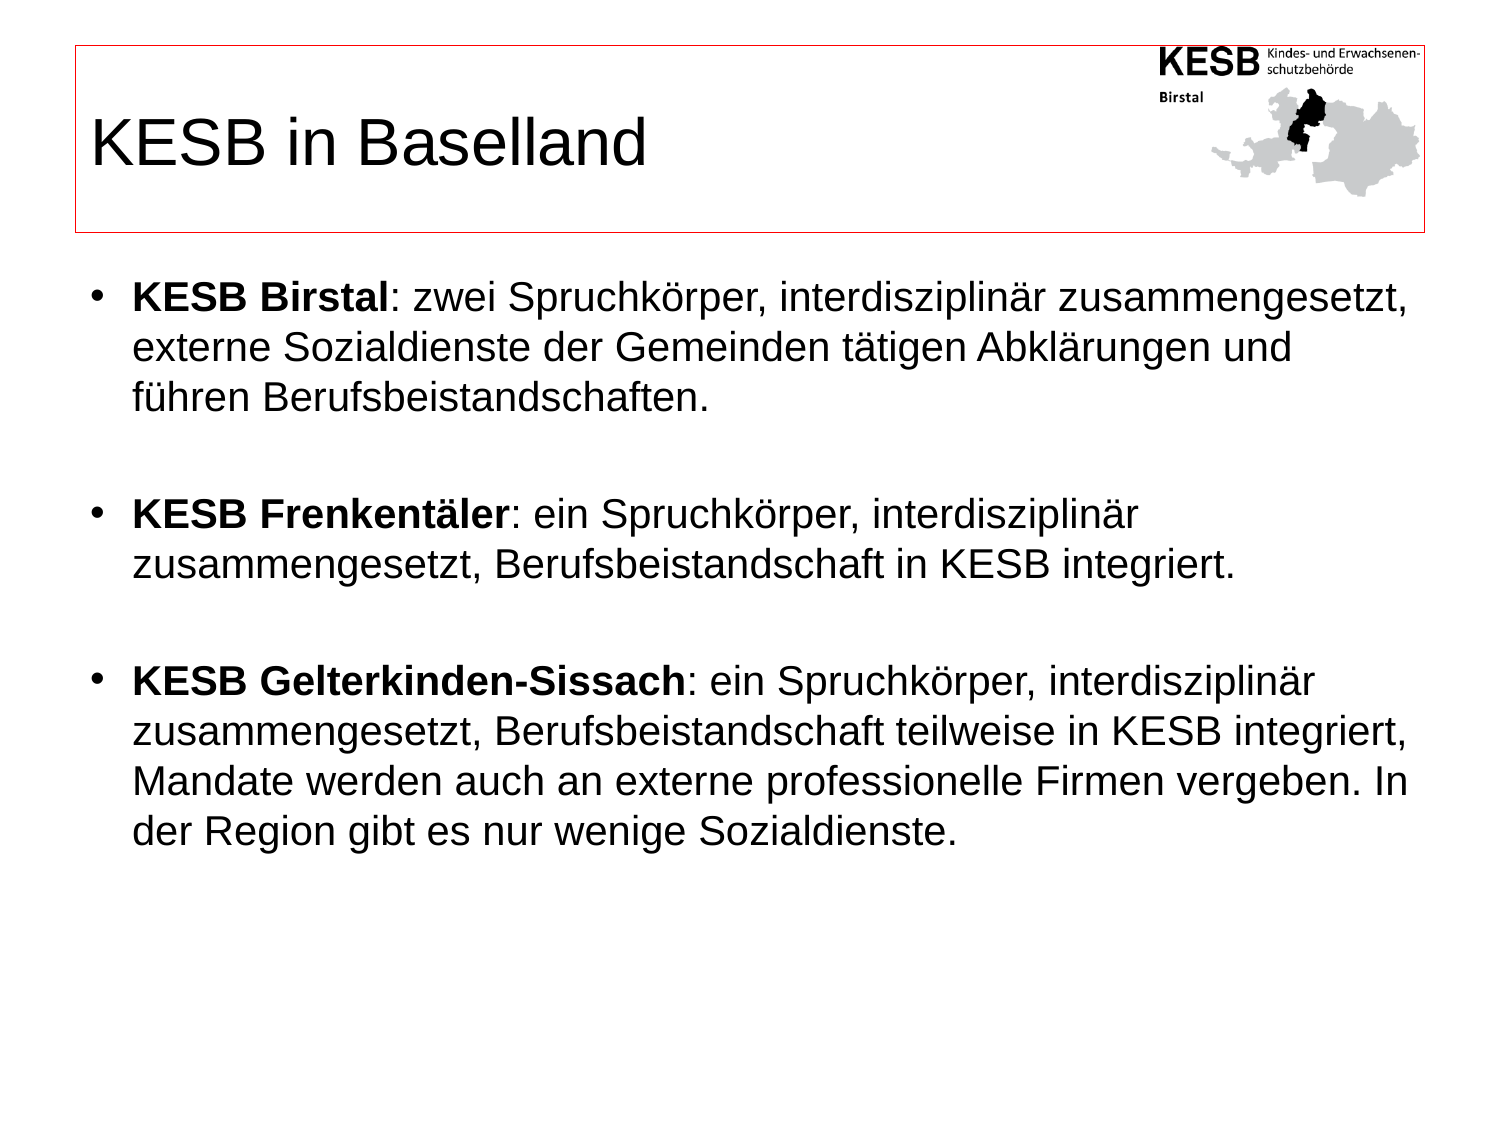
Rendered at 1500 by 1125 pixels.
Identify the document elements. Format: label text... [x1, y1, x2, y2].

picture [1159, 46, 1420, 198]
title KESB in Baselland [75, 45, 1425, 233]
list KESB Birstal: zwei Spruchkörper, interdisziplinär zusammengesetzt, externe Sozialdienste der Gemeinden tätigen Abklärungen und führen Berufsbeistandschaften. KESB Frenkentäler: ein Spruchkörper, interdisziplinär zusammengesetzt, Berufsbeistandschaft in KESB integriert. KESB Gelterkinden-Sissach: ein Spruchkörper, interdisziplinär zusammengesetzt, Berufsbeistandschaft teilweise in KESB integriert, Mandate werden auch an externe professionelle Firmen vergeben. In der Region gibt es nur wenige Sozialdienste. [75, 262, 1425, 1005]
